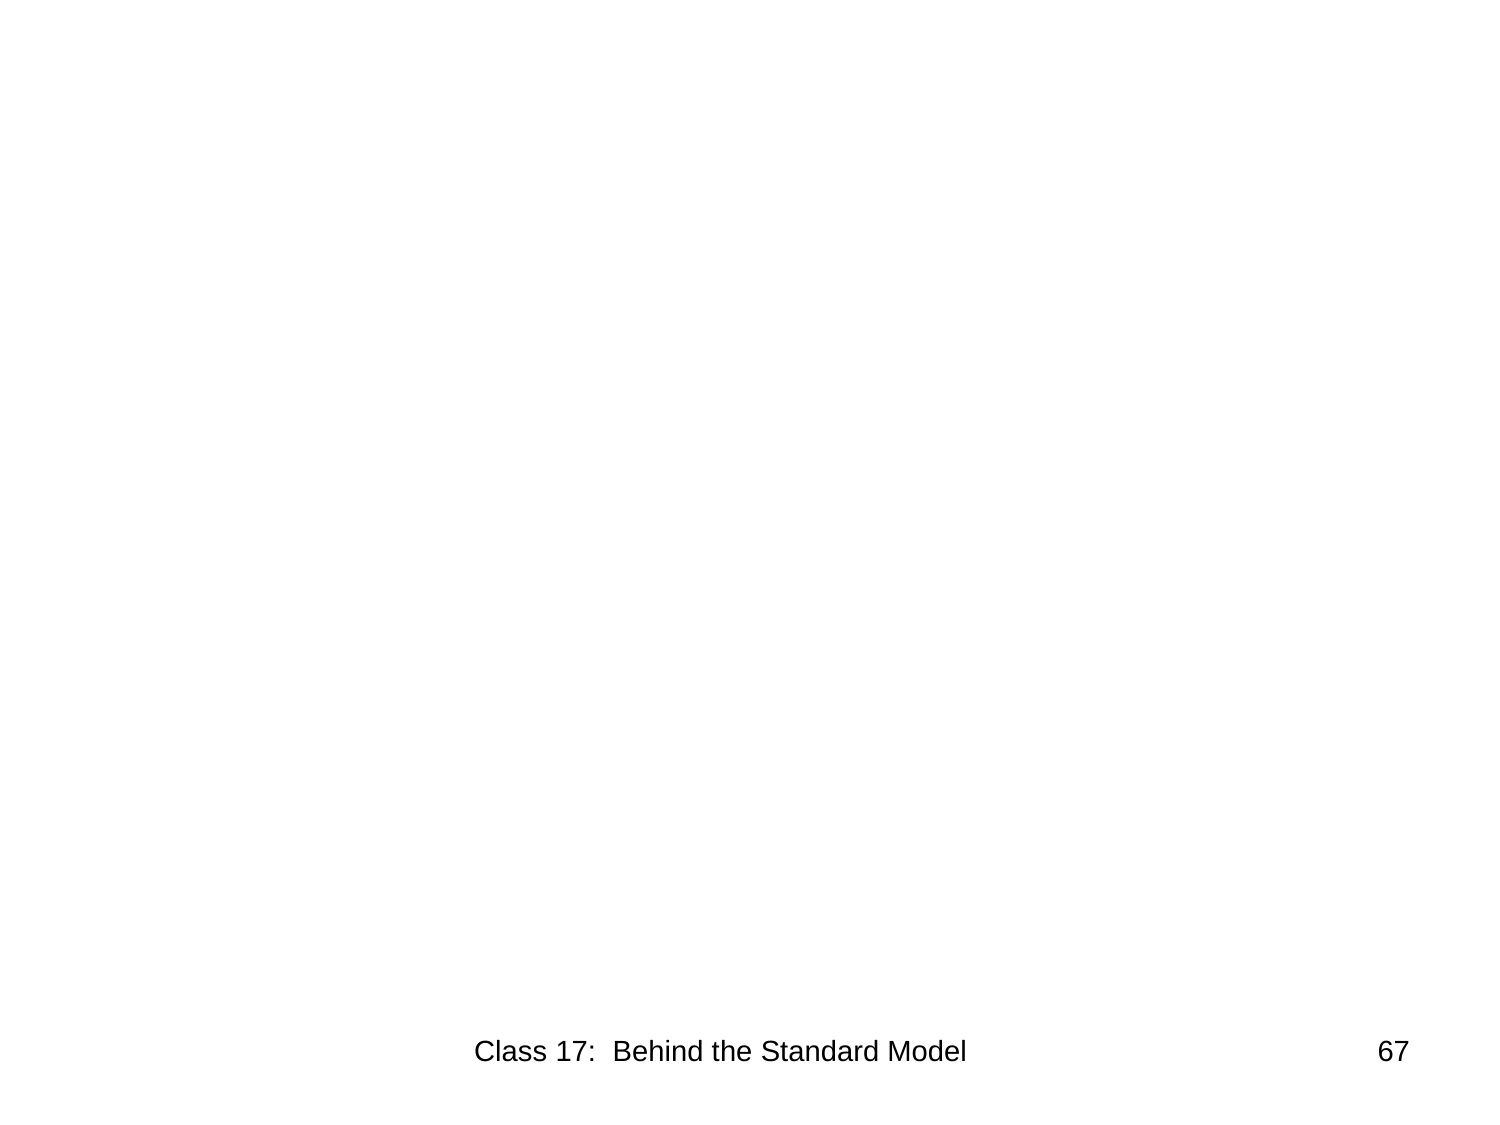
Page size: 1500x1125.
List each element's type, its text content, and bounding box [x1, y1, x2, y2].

footer Class 17: Behind the Standard Model [437, 1024, 1013, 1103]
slide_number 67 [1074, 1024, 1426, 1103]
